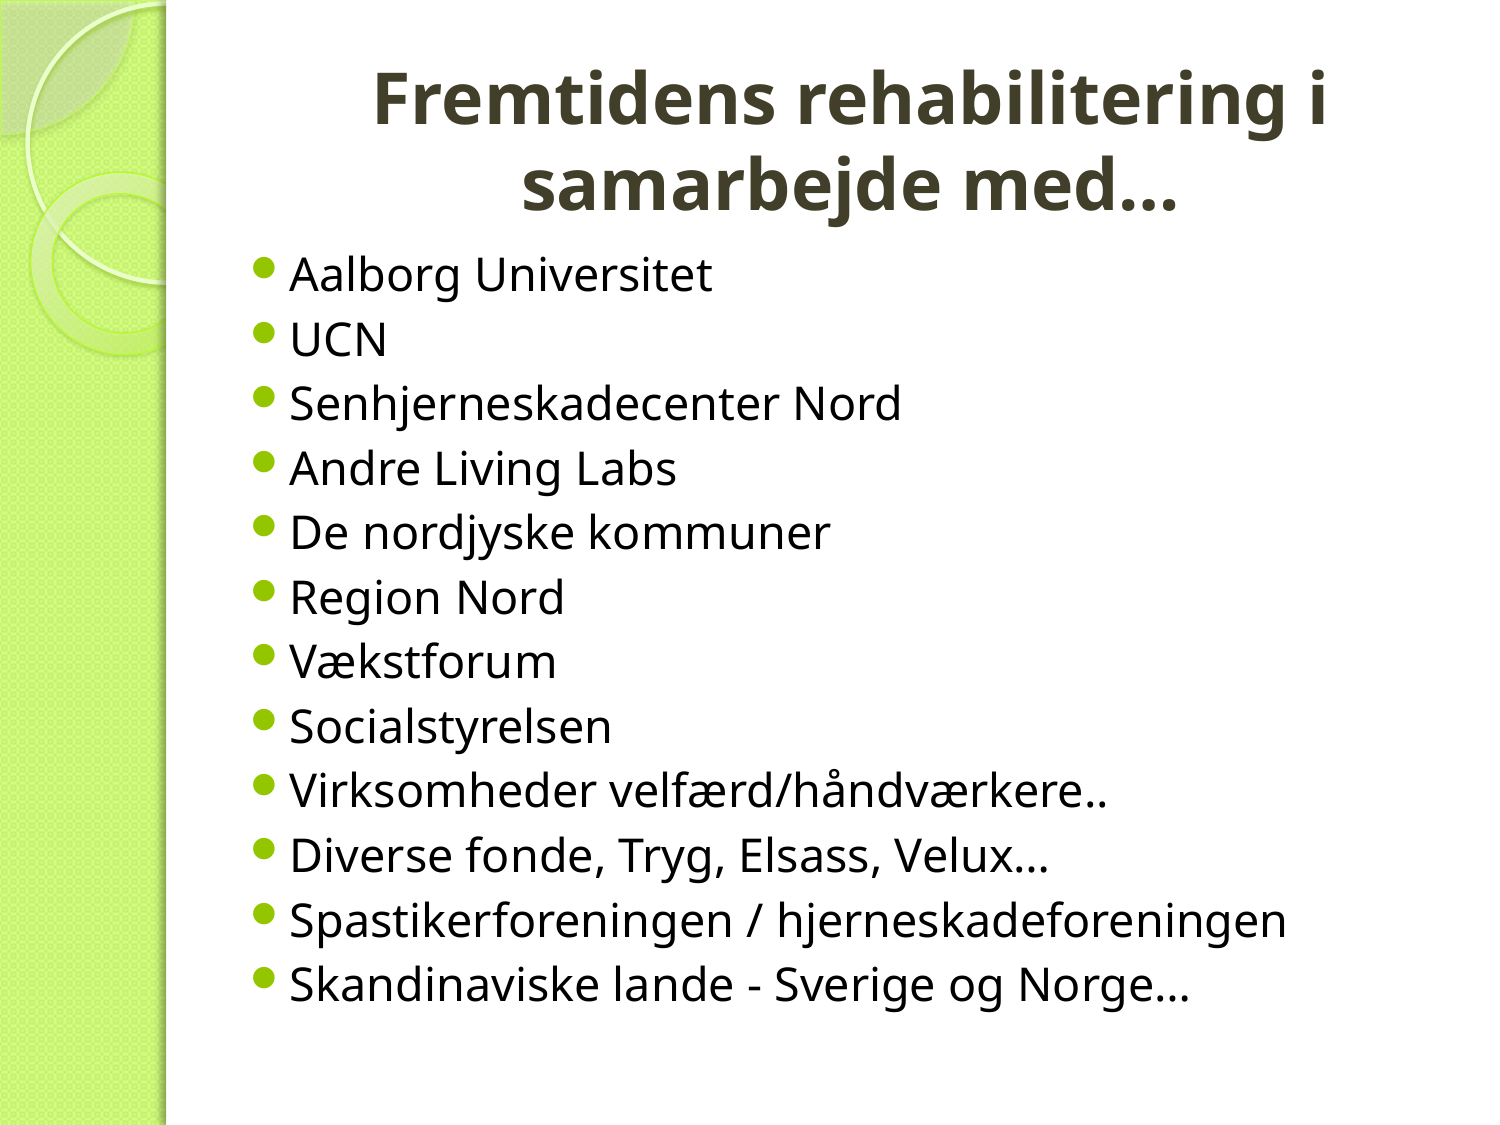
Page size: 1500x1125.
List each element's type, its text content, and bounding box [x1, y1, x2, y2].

title Fremtidens rehabilitering i samarbejde med… [235, 45, 1466, 233]
list Aalborg Universitet UCN Senhjerneskadecenter Nord Andre Living Labs De nordjyske kommuner Region Nord Vækstforum Socialstyrelsen Virksomheder velfærd/håndværkere.. Diverse fonde, Tryg, Elsass, Velux… Spastikerforeningen / hjerneskadeforeningen Skandinaviske lande - Sverige og Norge… [235, 237, 1466, 1025]
